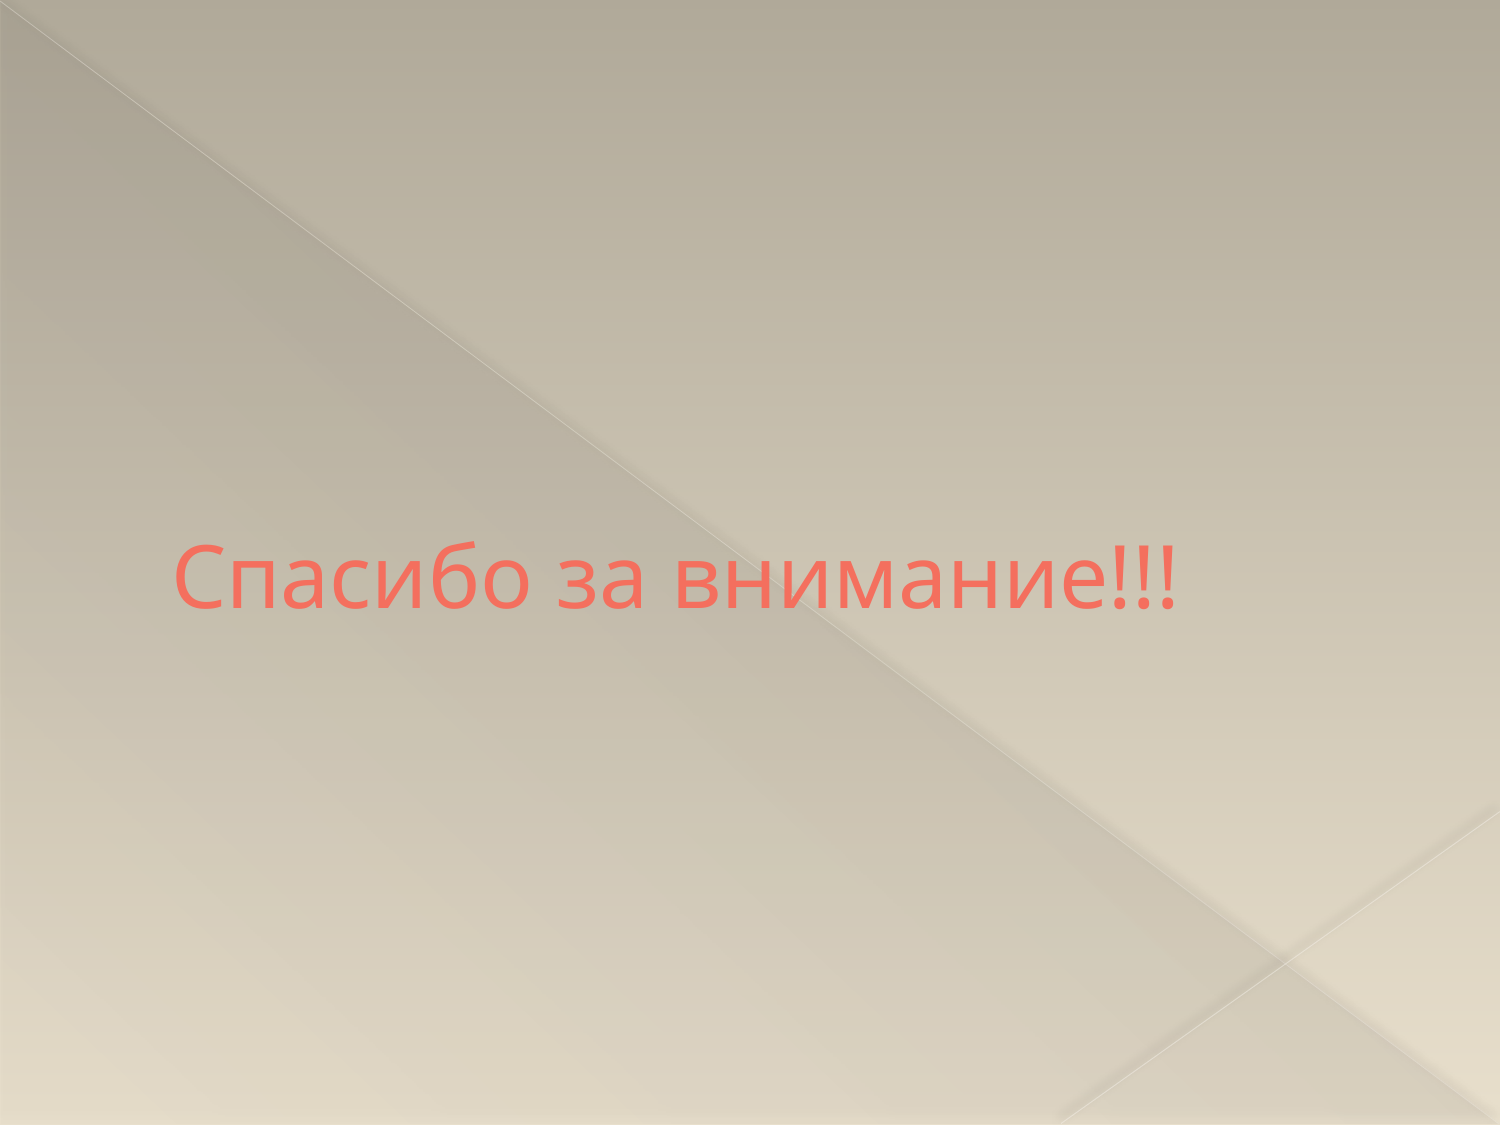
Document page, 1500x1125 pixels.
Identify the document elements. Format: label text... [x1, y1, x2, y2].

title Спасибо за внимание!!! [76, 326, 1427, 822]
